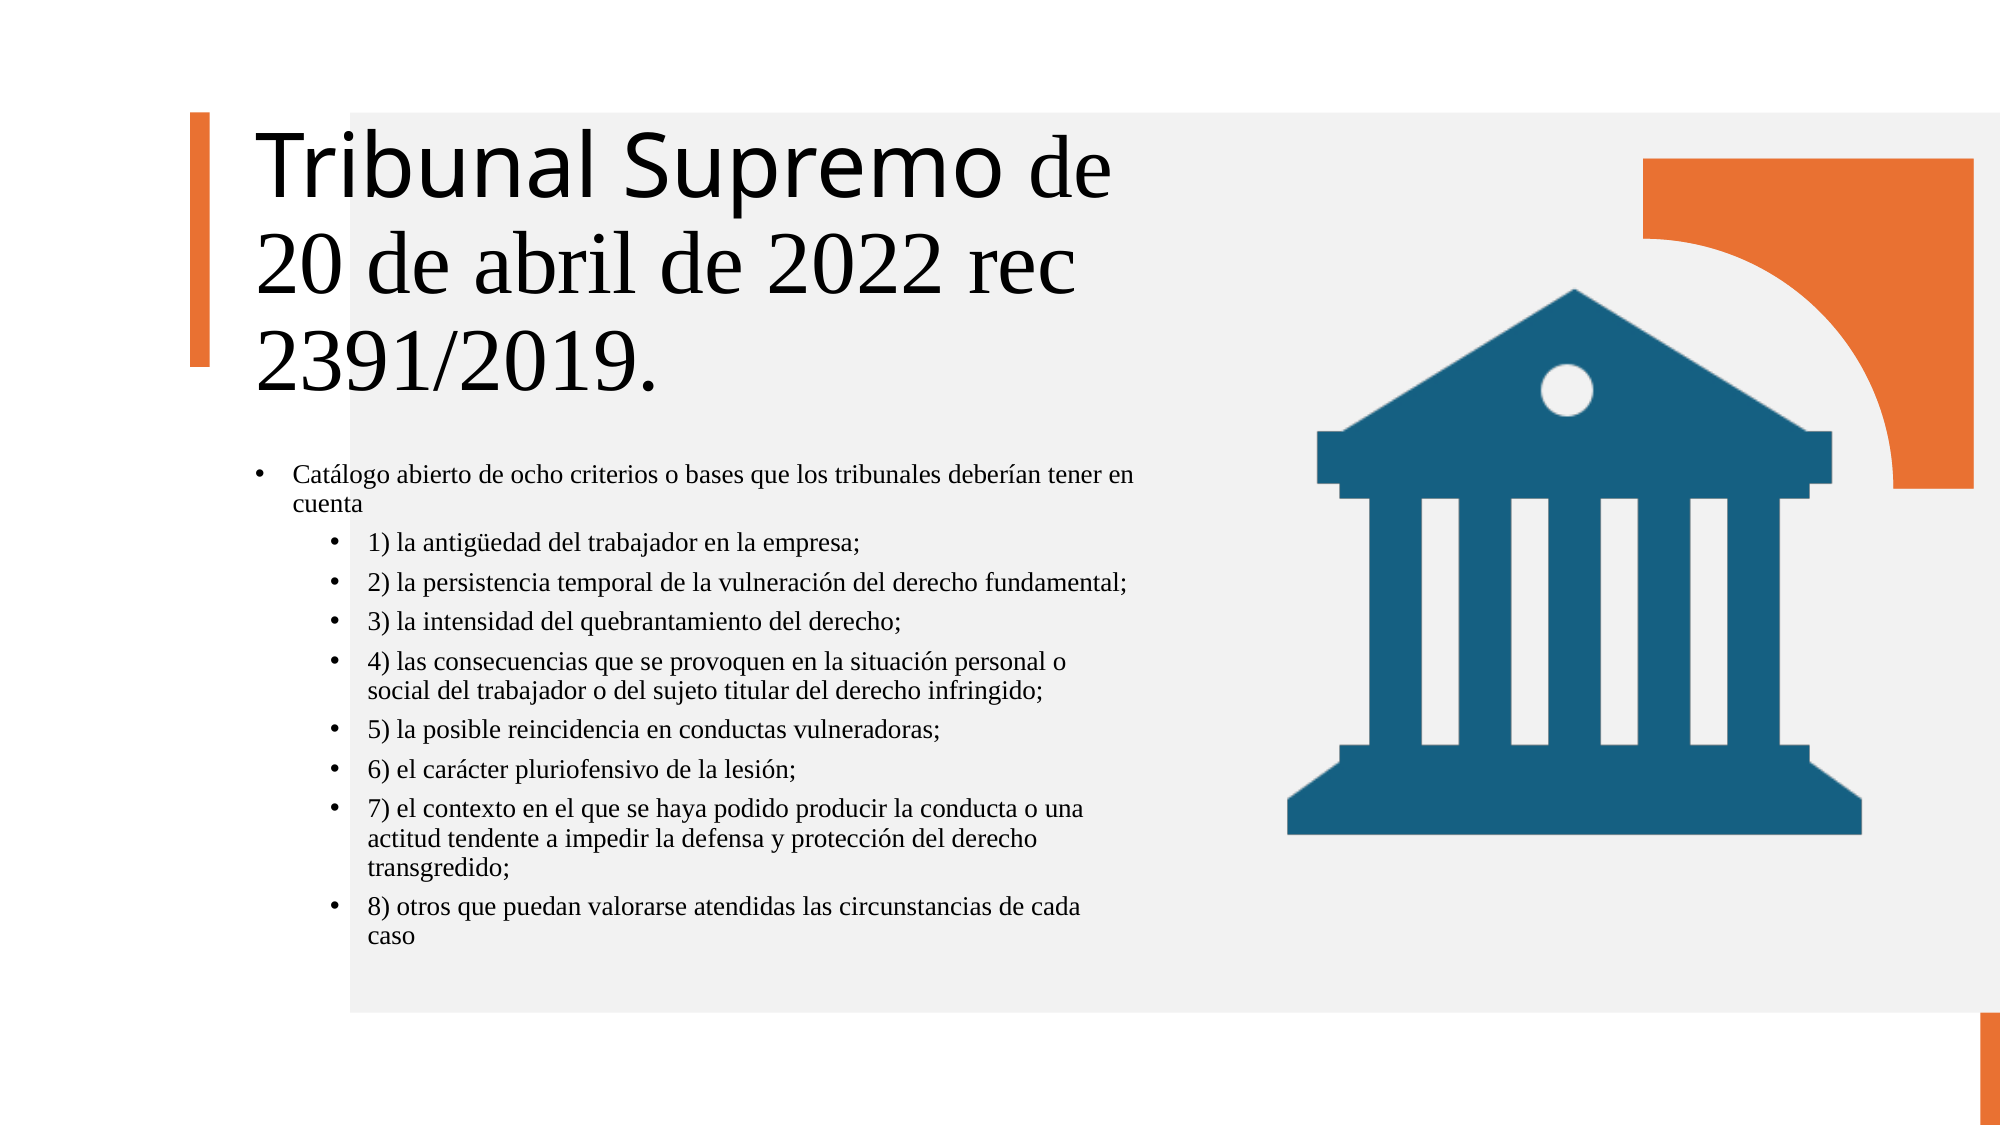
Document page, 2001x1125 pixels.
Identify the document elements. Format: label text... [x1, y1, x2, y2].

picture [1216, 204, 1934, 921]
list Catálogo abierto de ocho criterios o bases que los tribunales deberían tener en cuenta 1) la antigüedad del trabajador en la empresa; 2) la persistencia temporal de la vulneración del derecho fundamental; 3) la intensidad del quebrantamiento del derecho; 4) las consecuencias que se provoquen en la situación personal o social del trabajador o del sujeto titular del derecho infringido; 5) la posible reincidencia en conductas vulneradoras; 6) el carácter pluriofensivo de la lesión; 7) el contexto en el que se haya podido producir la conducta o una actitud tendente a impedir la defensa y protección del derecho transgredido; 8) otros que puedan valorarse atendidas las circunstancias de cada caso [240, 452, 1151, 1013]
text_box [0, 0, 2000, 1125]
text_box [350, 112, 2000, 1013]
title Tribunal Supremo de 20 de abril de 2022 rec 2391/2019. [240, 112, 1151, 434]
text_box [1979, 1011, 2000, 1125]
text_box [1643, 158, 1974, 489]
text_box [189, 111, 211, 368]
